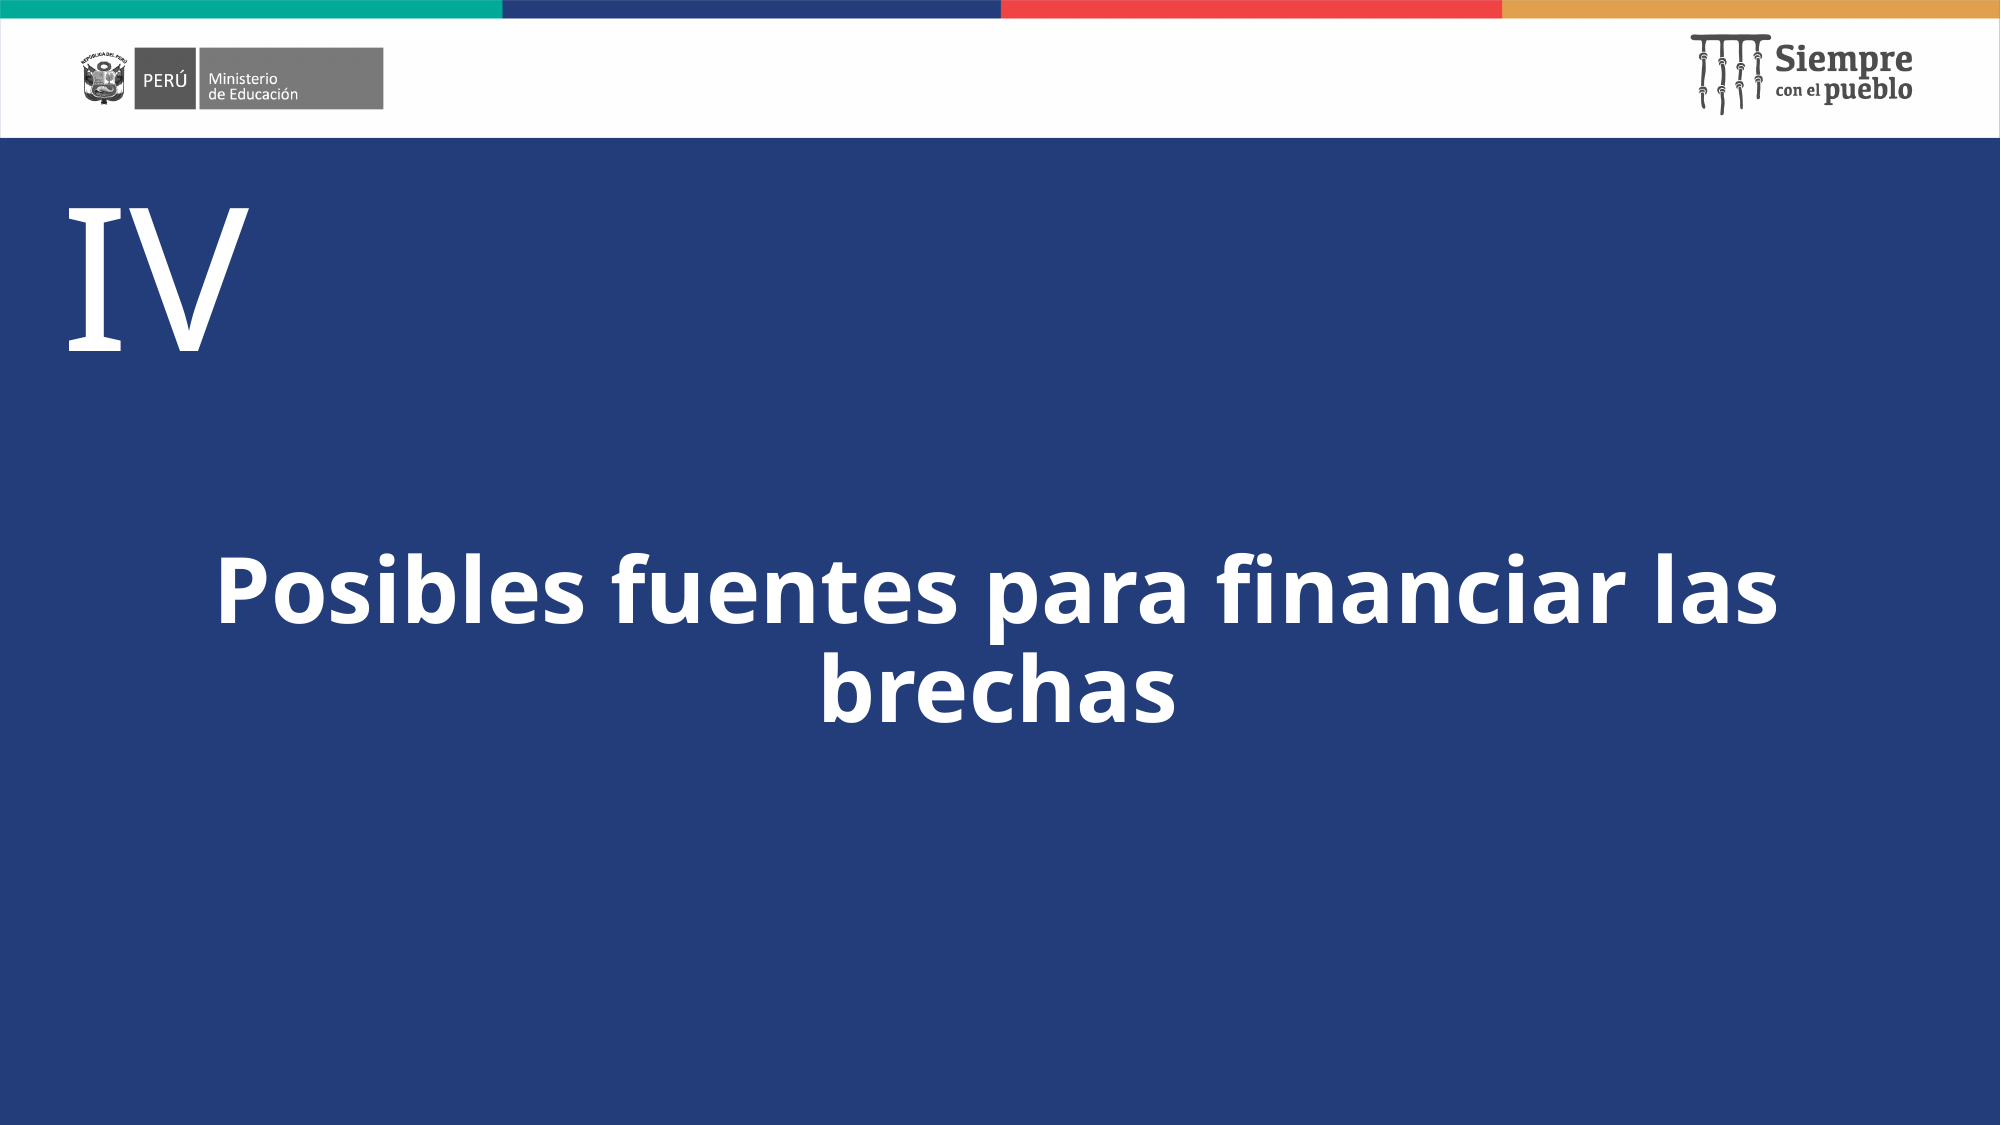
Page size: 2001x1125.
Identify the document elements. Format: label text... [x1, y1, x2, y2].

list IV [25, 171, 285, 418]
picture [0, 0, 2000, 138]
title Posibles fuentes para financiar las brechas [155, 451, 1840, 750]
